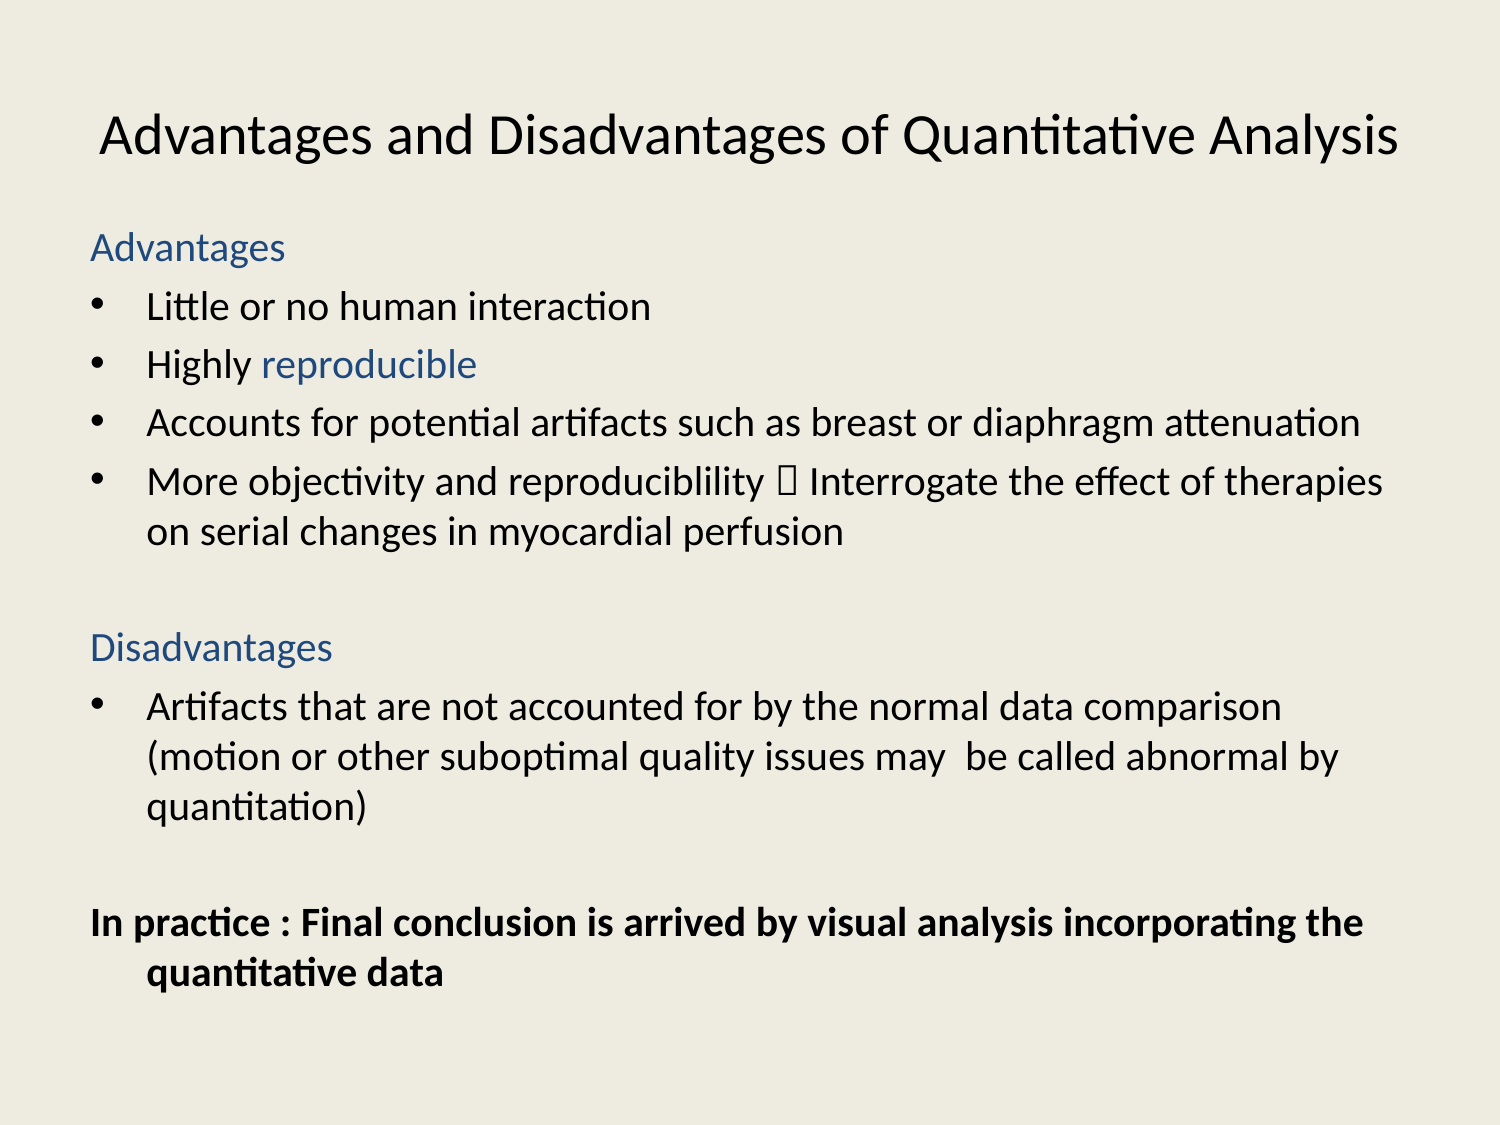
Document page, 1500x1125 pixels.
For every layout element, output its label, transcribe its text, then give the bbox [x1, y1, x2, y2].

title Advantages and Disadvantages of Quantitative Analysis [75, 99, 1425, 212]
list Advantages Little or no human interaction Highly reproducible Accounts for potential artifacts such as breast or diaphragm attenuation More objectivity and reproduciblility  Interrogate the effect of therapies on serial changes in myocardial perfusion Disadvantages Artifacts that are not accounted for by the normal data comparison (motion or other suboptimal quality issues may be called abnormal by quantitation) In practice : Final conclusion is arrived by visual analysis incorporating the quantitative data [75, 212, 1425, 1125]
